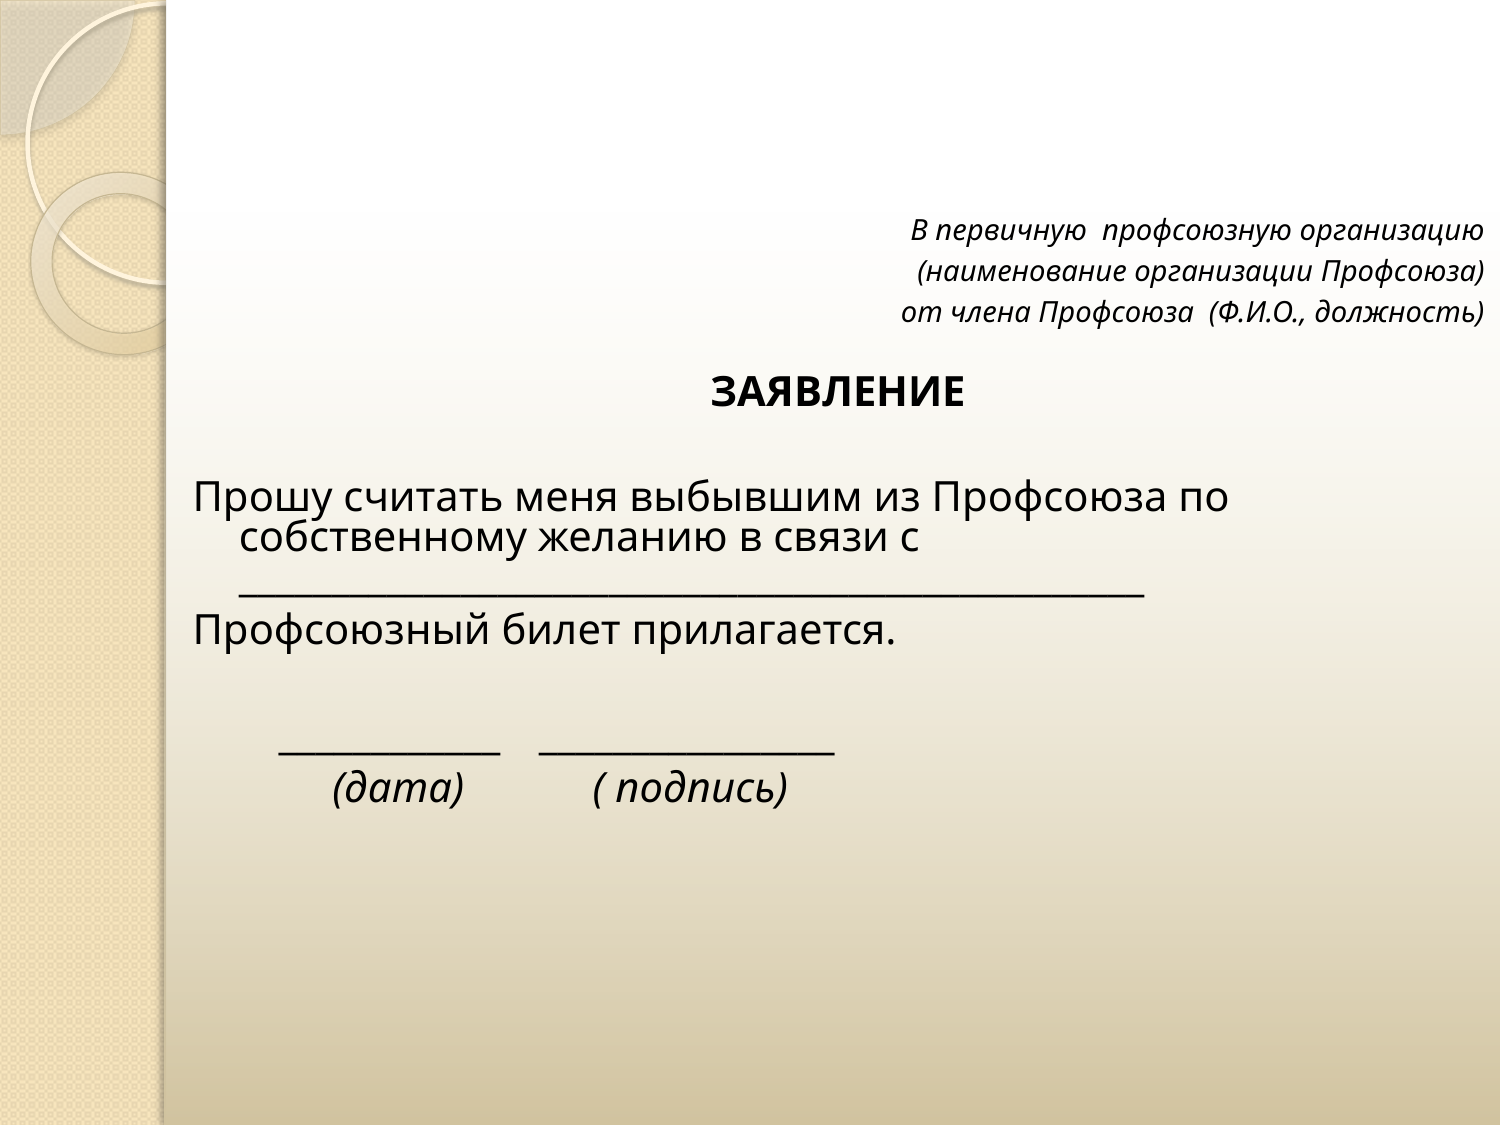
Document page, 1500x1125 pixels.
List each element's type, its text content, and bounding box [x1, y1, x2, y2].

list В первичную профсоюзную организацию (наименование организации Профсоюза) от члена Профсоюза (Ф.И.О., должность) ЗАЯВЛЕНИЕ Прошу считать меня выбывшим из Профсоюза по собственному желанию в связи с _________________________________________________ Профсоюзный билет прилагается. ____________ ________________ (дата) ( подпись) [163, 210, 1500, 1125]
